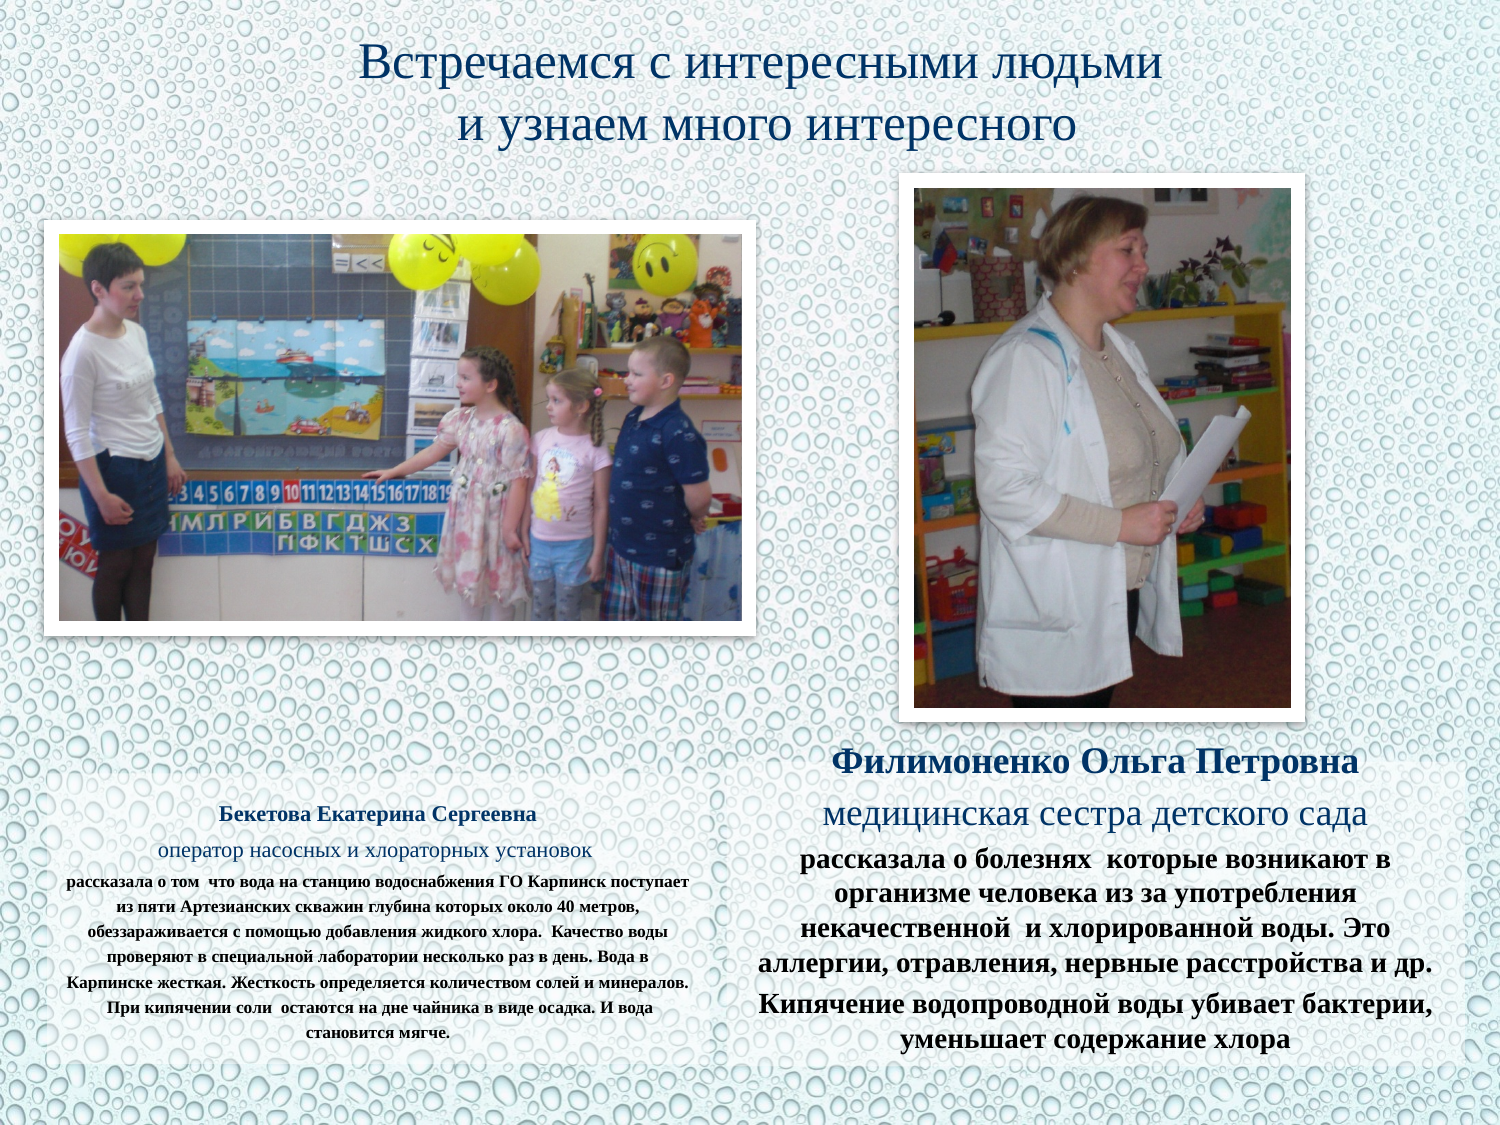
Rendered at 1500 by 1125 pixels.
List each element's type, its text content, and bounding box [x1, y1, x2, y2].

list Бекетова Екатерина Сергеевна оператор насосных и хлораторных установок рассказала о том что вода на станцию водоснабжения ГО Карпинск поступает из пяти Артезианских скважин глубина которых около 40 метров, обеззараживается с помощью добавления жидкого хлора. Качество воды проверяют в специальной лаборатории несколько раз в день. Вода в Карпинске жесткая. Жесткость определяется количеством солей и минералов. При кипячении соли остаются на дне чайника в виде осадка. И вода становится мягче. [46, 773, 710, 1065]
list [913, 187, 1292, 708]
title Встречаемся с интересными людьми и узнаем много интересного [88, 19, 1447, 159]
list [58, 234, 742, 622]
list Филимоненко Ольга Петровна медицинская сестра детского сада рассказала о болезнях которые возникают в организме человека из за употребления некачественной и хлорированной воды. Это аллергии, отравления, нервные расстройства и др. Кипячение водопроводной воды убивает бактерии, уменьшает содержание хлора [726, 761, 1465, 1067]
